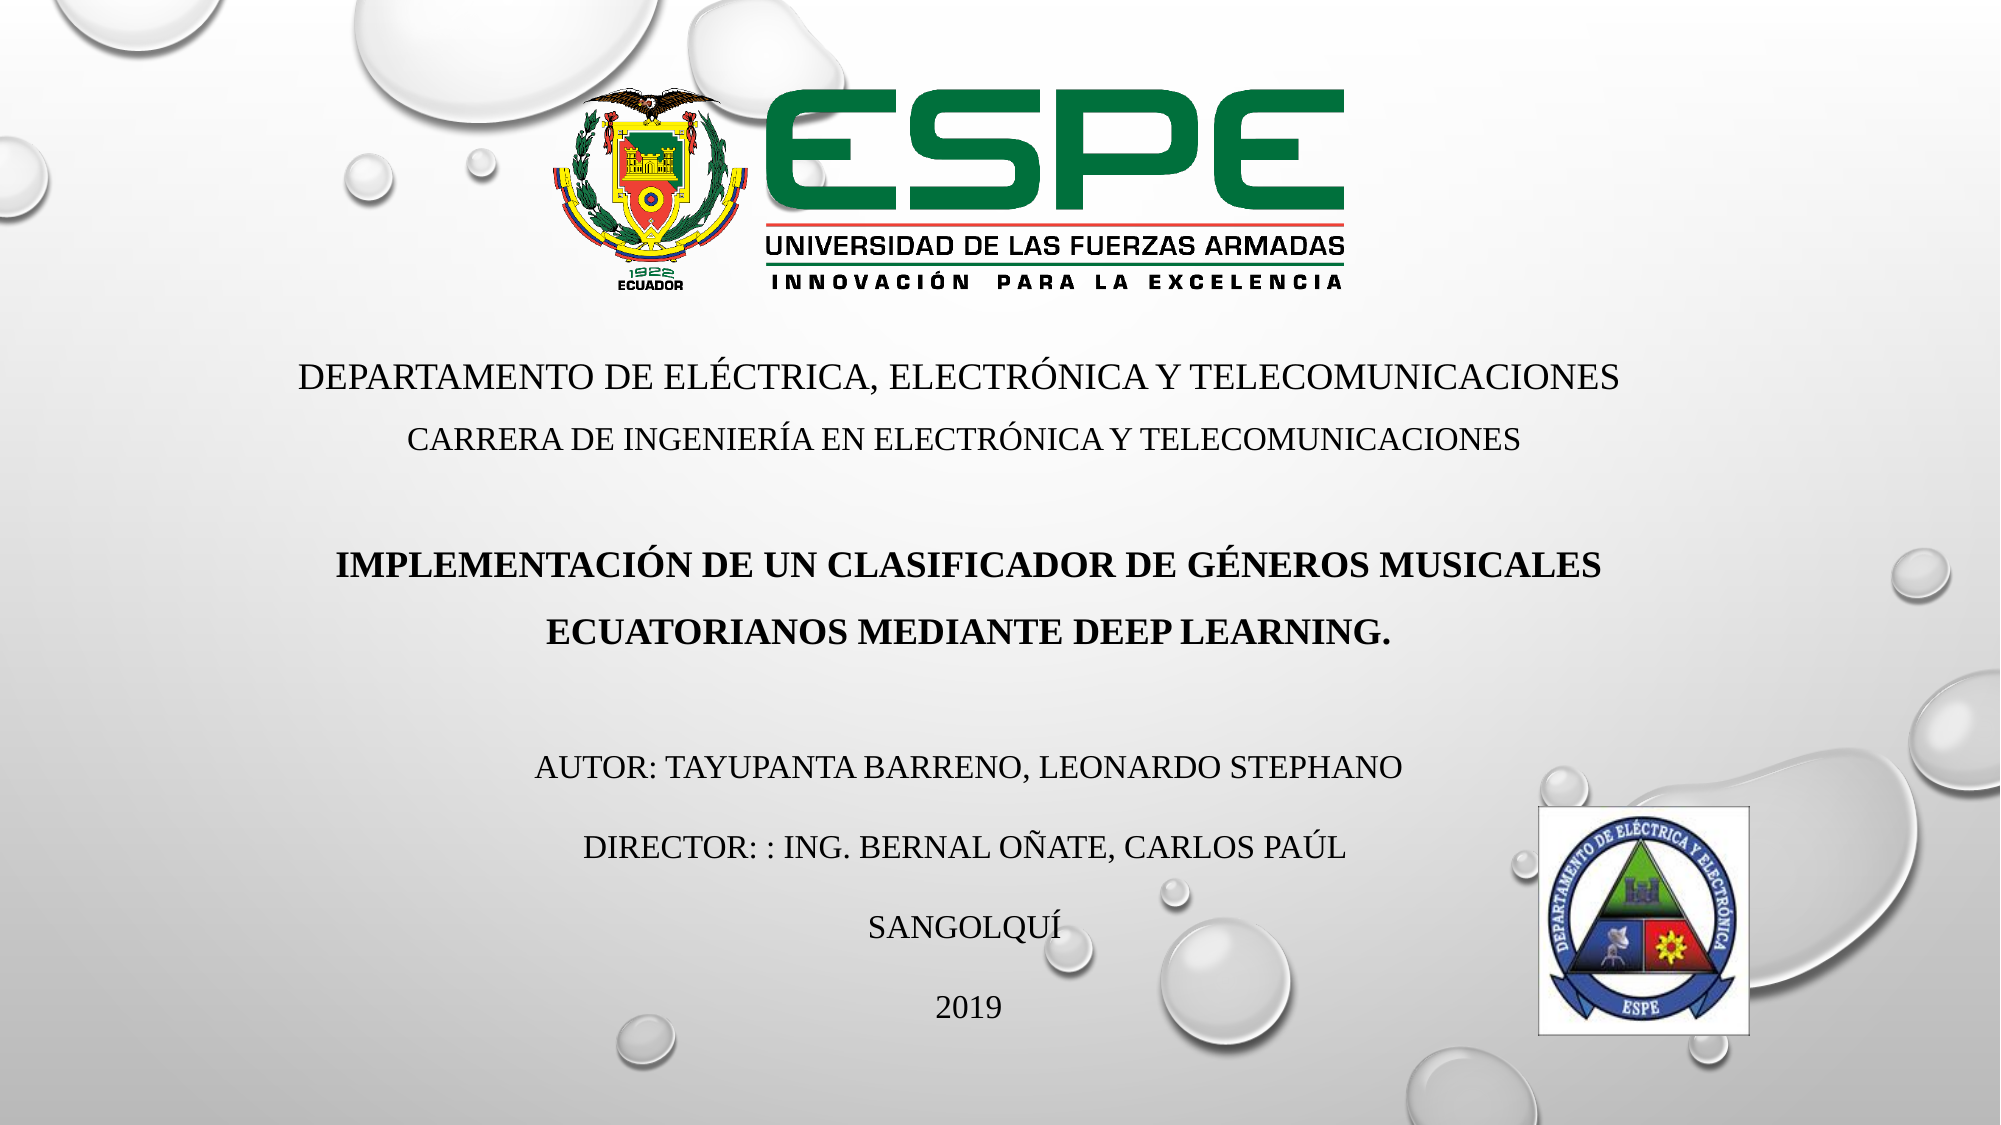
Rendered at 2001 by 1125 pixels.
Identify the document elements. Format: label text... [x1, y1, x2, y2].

picture [0, 0, 2000, 1125]
text_box DEPARTAMENTO DE ELÉCTRICA, ELECTRÓNICA Y TELECOMUNICACIONES CARRERA DE INGENIERÍA EN ELECTRÓNICA Y TELECOMUNICACIONES IMPLEMENTACIÓN DE UN CLASIFICADOR DE GÉNEROS MUSICALES ECUATORIANOS MEDIANTE DEEP LEARNING. [280, 322, 1657, 660]
text_box AUTOR: TAYUPANTA BARRENO, LEONARDO STEPHANO DIRECTOR: : ING. BERNAL OÑATE, CARLOS PAÚL SANGOLQUÍ 2019 [467, 738, 1471, 1033]
